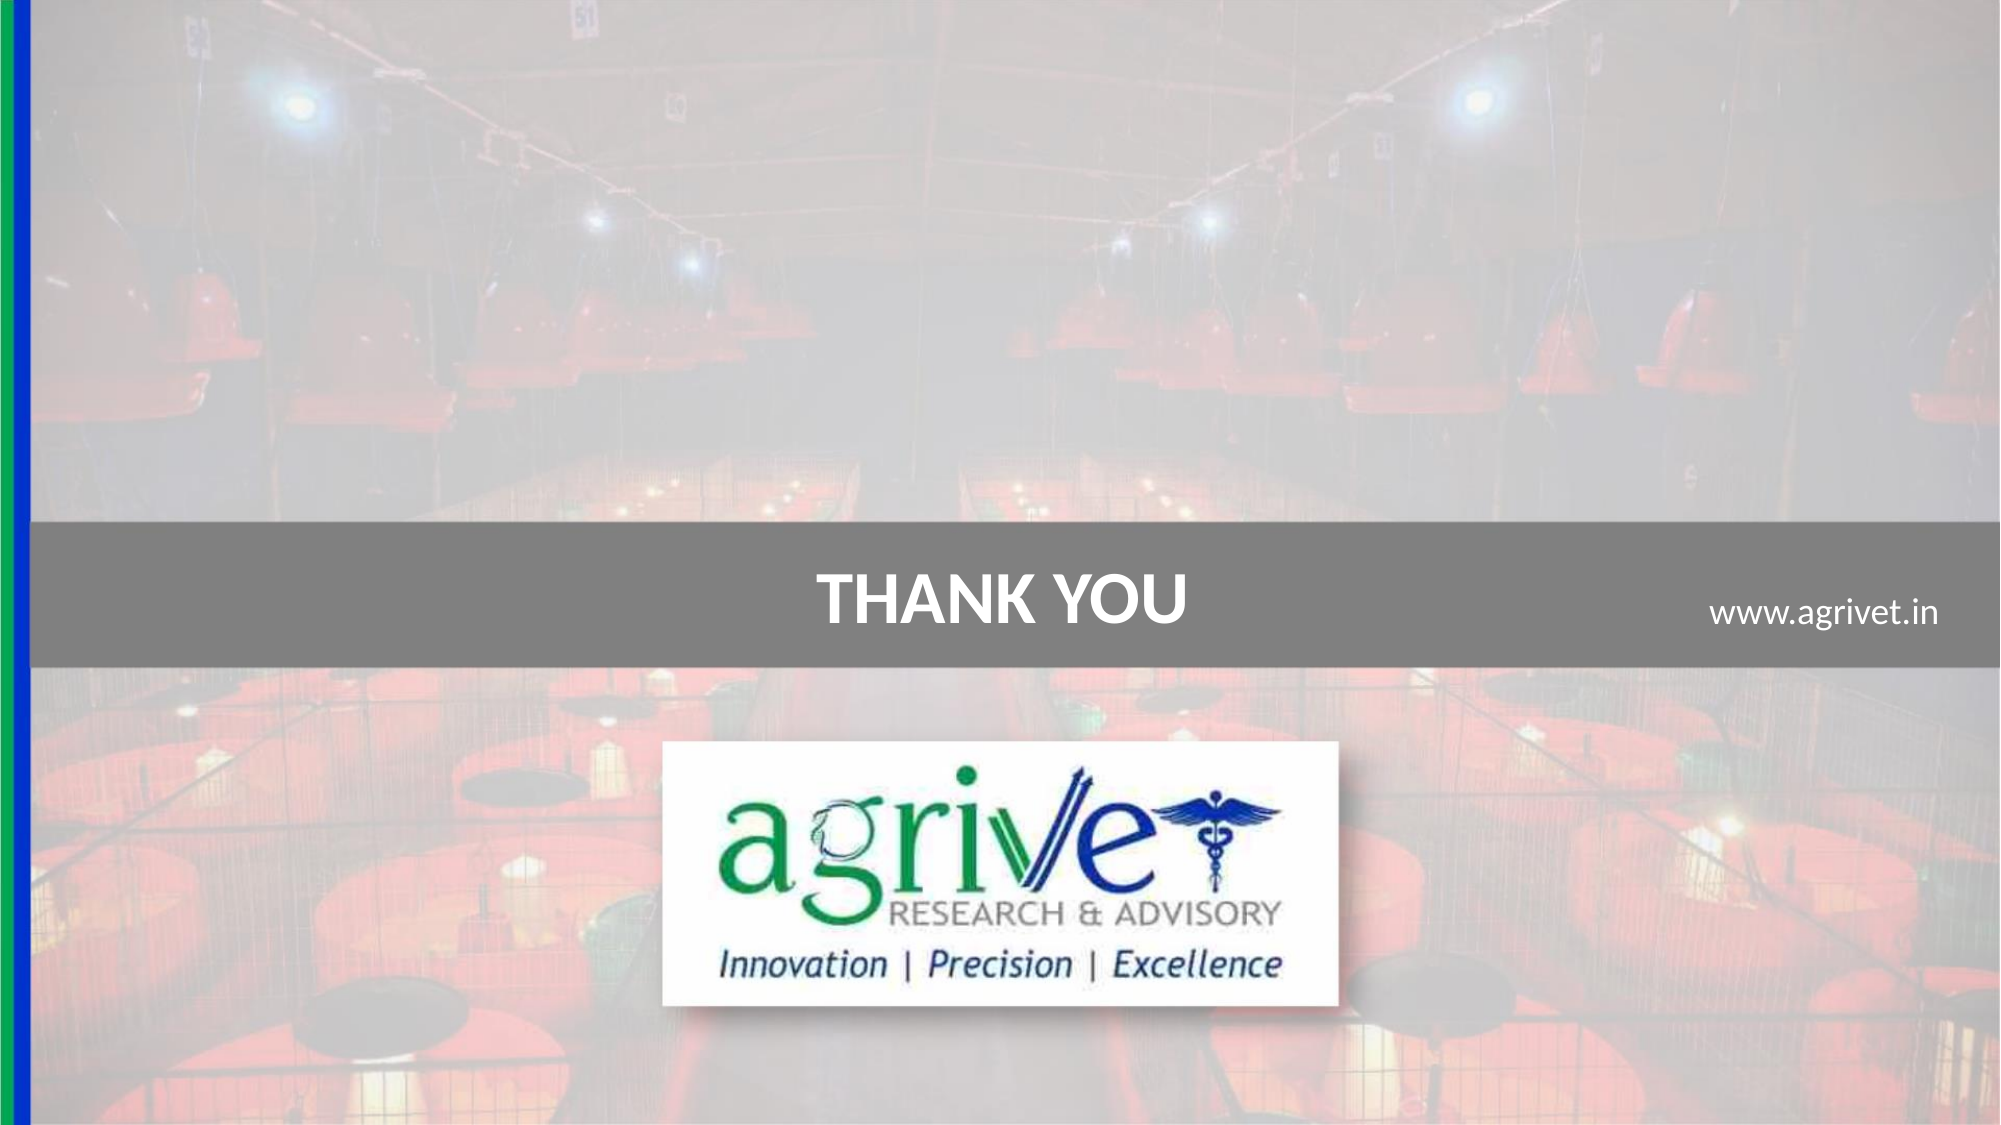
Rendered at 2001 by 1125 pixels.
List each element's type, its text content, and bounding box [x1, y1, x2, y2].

text_box www.agrivet.in [1709, 595, 1968, 633]
text_box [0, 0, 2000, 1125]
text_box THANK YOU [816, 563, 1217, 639]
